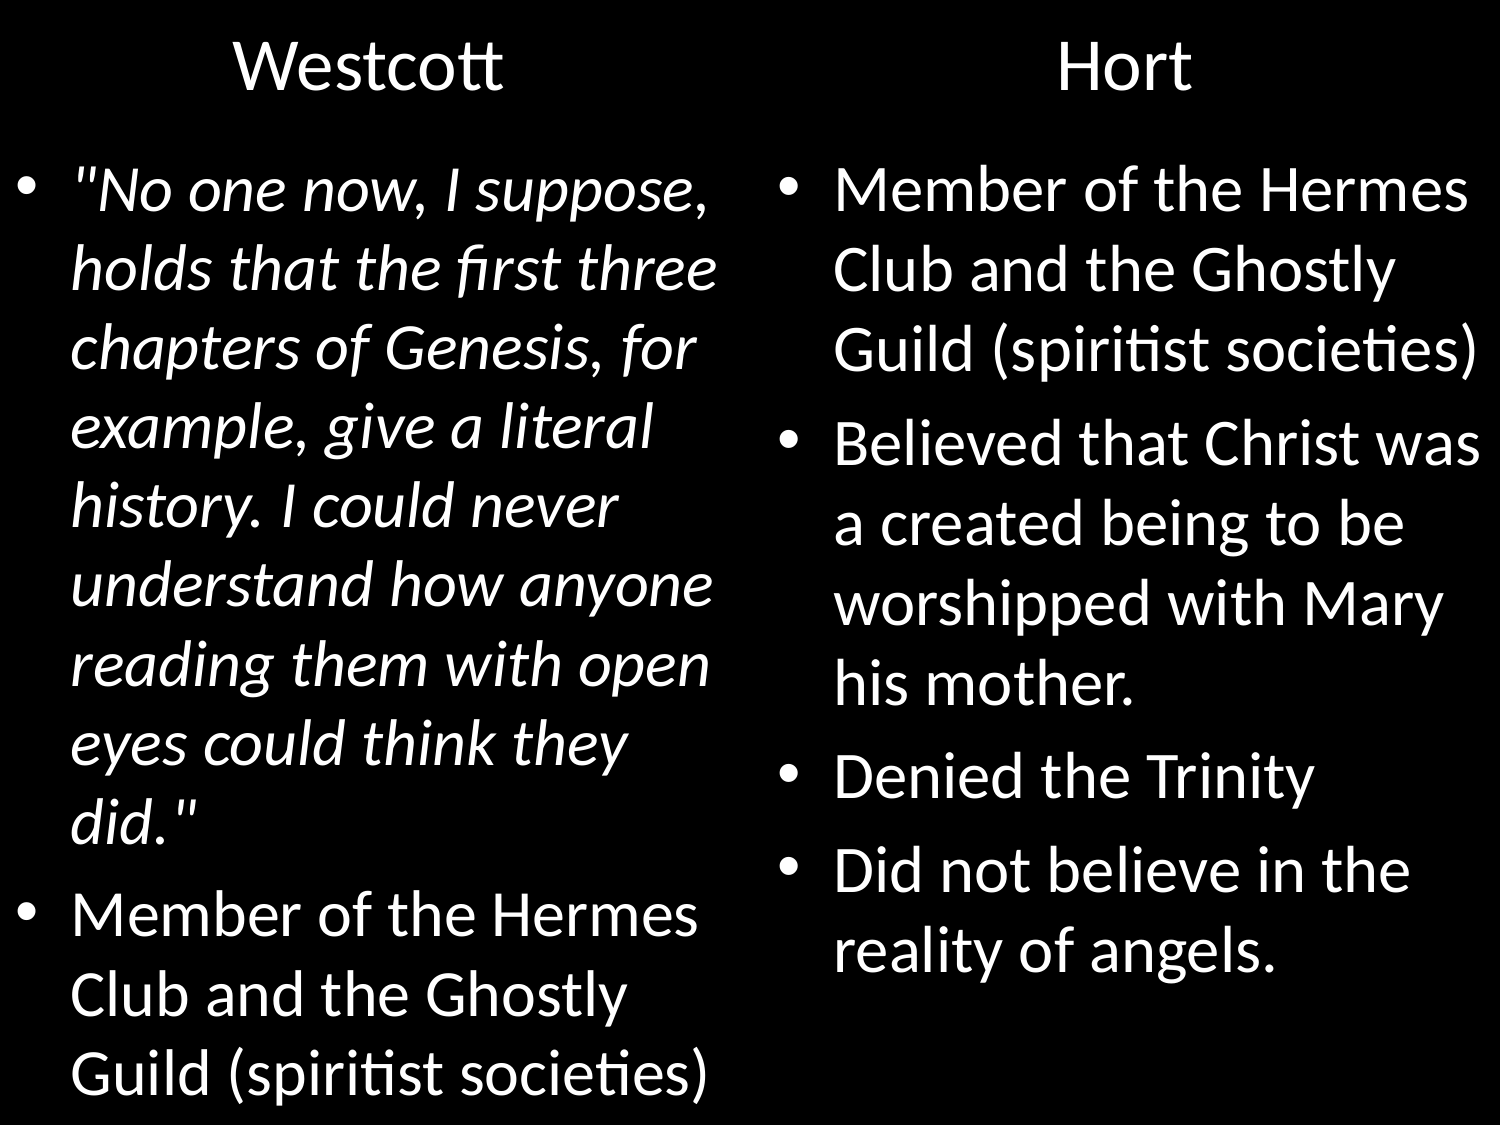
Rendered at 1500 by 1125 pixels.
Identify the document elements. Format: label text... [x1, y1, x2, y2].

list Member of the Hermes Club and the Ghostly Guild (spiritist societies) Believed that Christ was a created being to be worshipped with Mary his mother. Denied the Trinity Did not believe in the reality of angels. [761, 137, 1500, 1125]
list "No one now, I suppose, holds that the first three chapters of Genesis, for example, give a literal history. I could never understand how anyone reading them with open eyes could think they did." Member of the Hermes Club and the Ghostly Guild (spiritist societies) [0, 137, 738, 1125]
list Westcott [0, 0, 738, 113]
list Hort [750, 0, 1500, 113]
